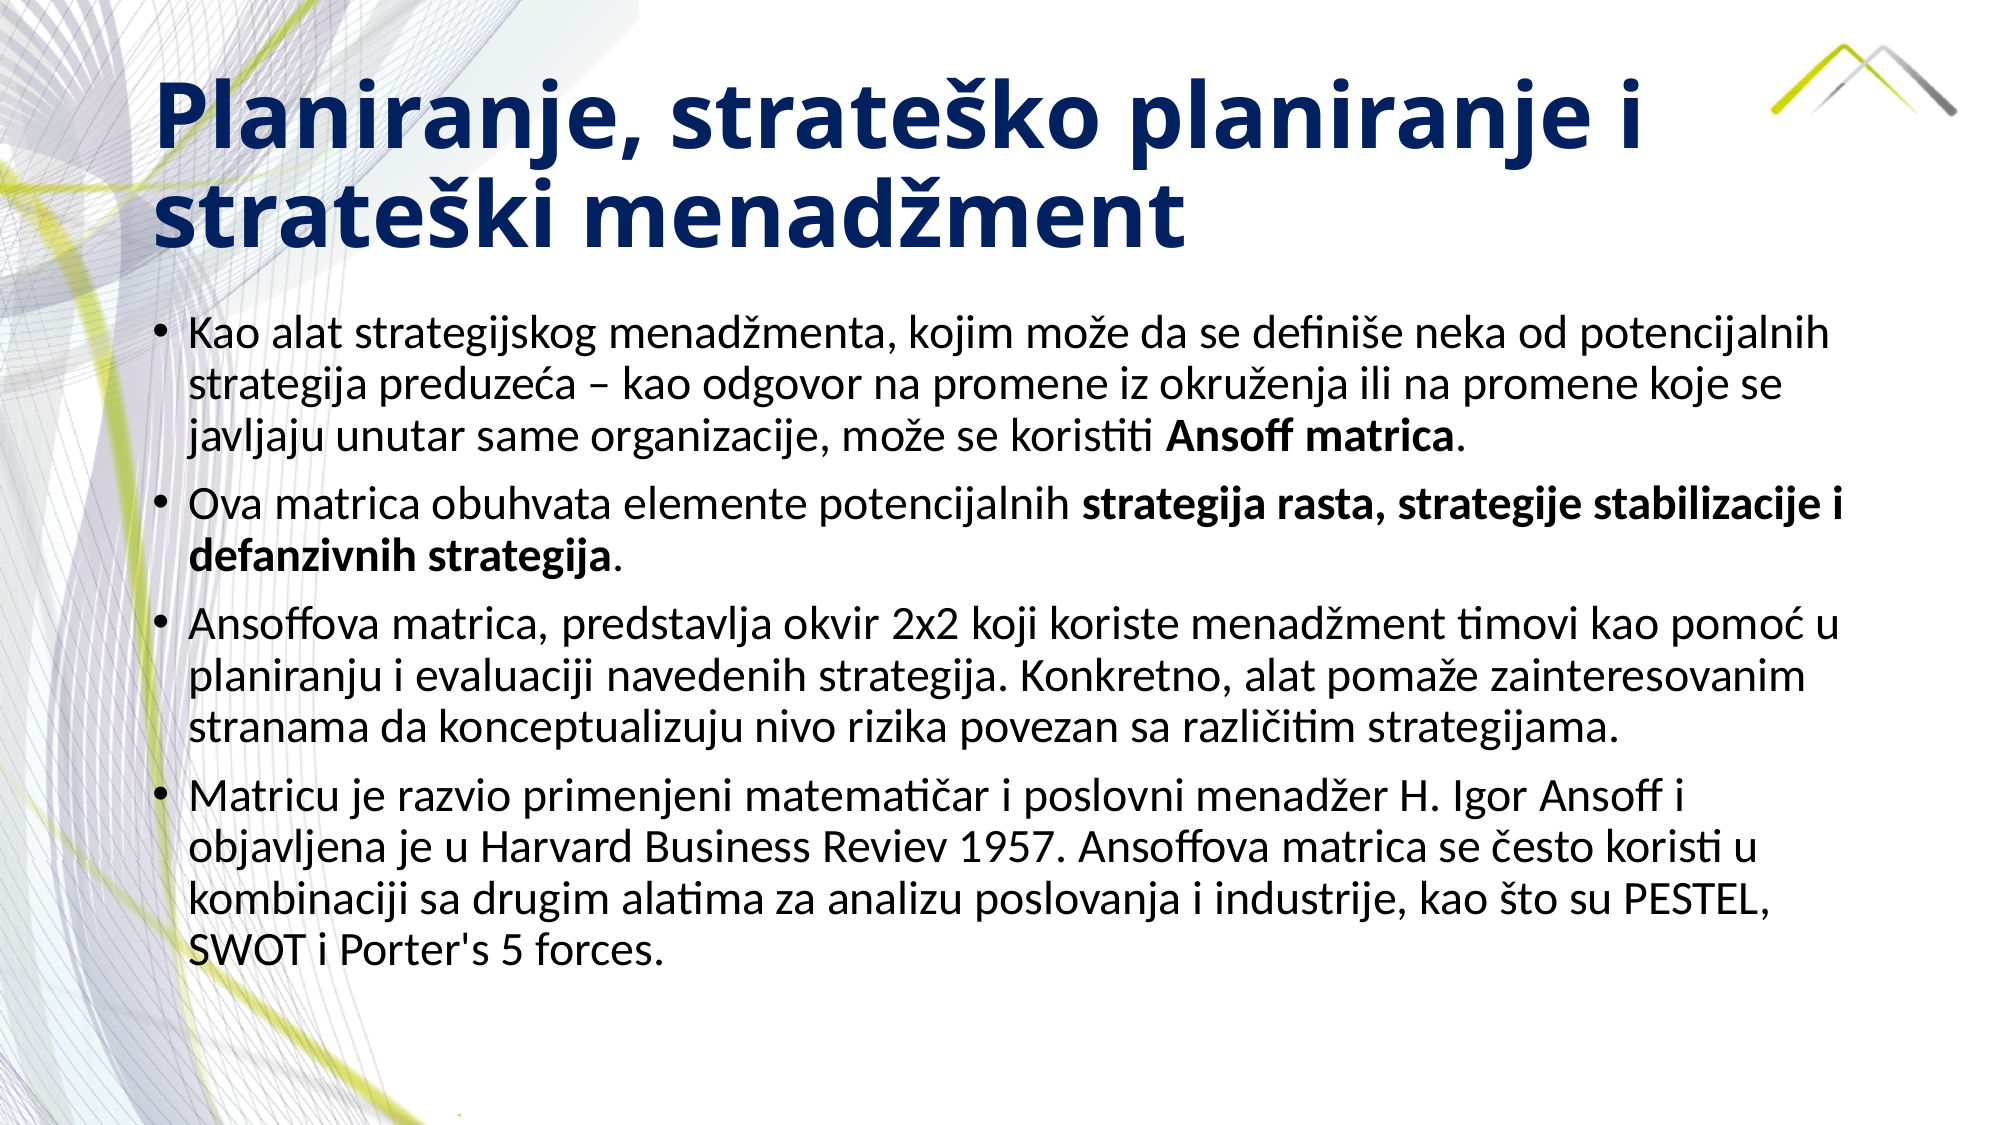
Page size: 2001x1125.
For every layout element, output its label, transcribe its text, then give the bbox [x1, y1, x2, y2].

picture [0, 0, 661, 1125]
picture [1718, 0, 2000, 167]
title Planiranje, strateško planiranje i strateški menadžment [137, 59, 1863, 278]
list Kao alat strategijskog menadžmenta, kojim može da se definiše neka od potencijalnih strategija preduzeća – kao odgovor na promene iz okruženja ili na promene koje se javljaju unutar same organizacije, može se koristiti Ansoff matrica. Ova matrica obuhvata elemente potencijalnih strategija rasta, strategije stabilizacije i defanzivnih strategija. Ansoffova matrica, predstavlja okvir 2x2 koji koriste menadžment timovi kao pomoć u planiranju i evaluaciji navedenih strategija. Konkretno, alat pomaže zainteresovanim stranama da konceptualizuju nivo rizika povezan sa različitim strategijama. Matricu je razvio primenjeni matematičar i poslovni menadžer H. Igor Ansoff i objavljena je u Harvard Business Reviev 1957. Ansoffova matrica se često koristi u kombinaciji sa drugim alatima za analizu poslovanja i industrije, kao što su PESTEL, SWOT i Porter's 5 forces. [137, 299, 1863, 1014]
